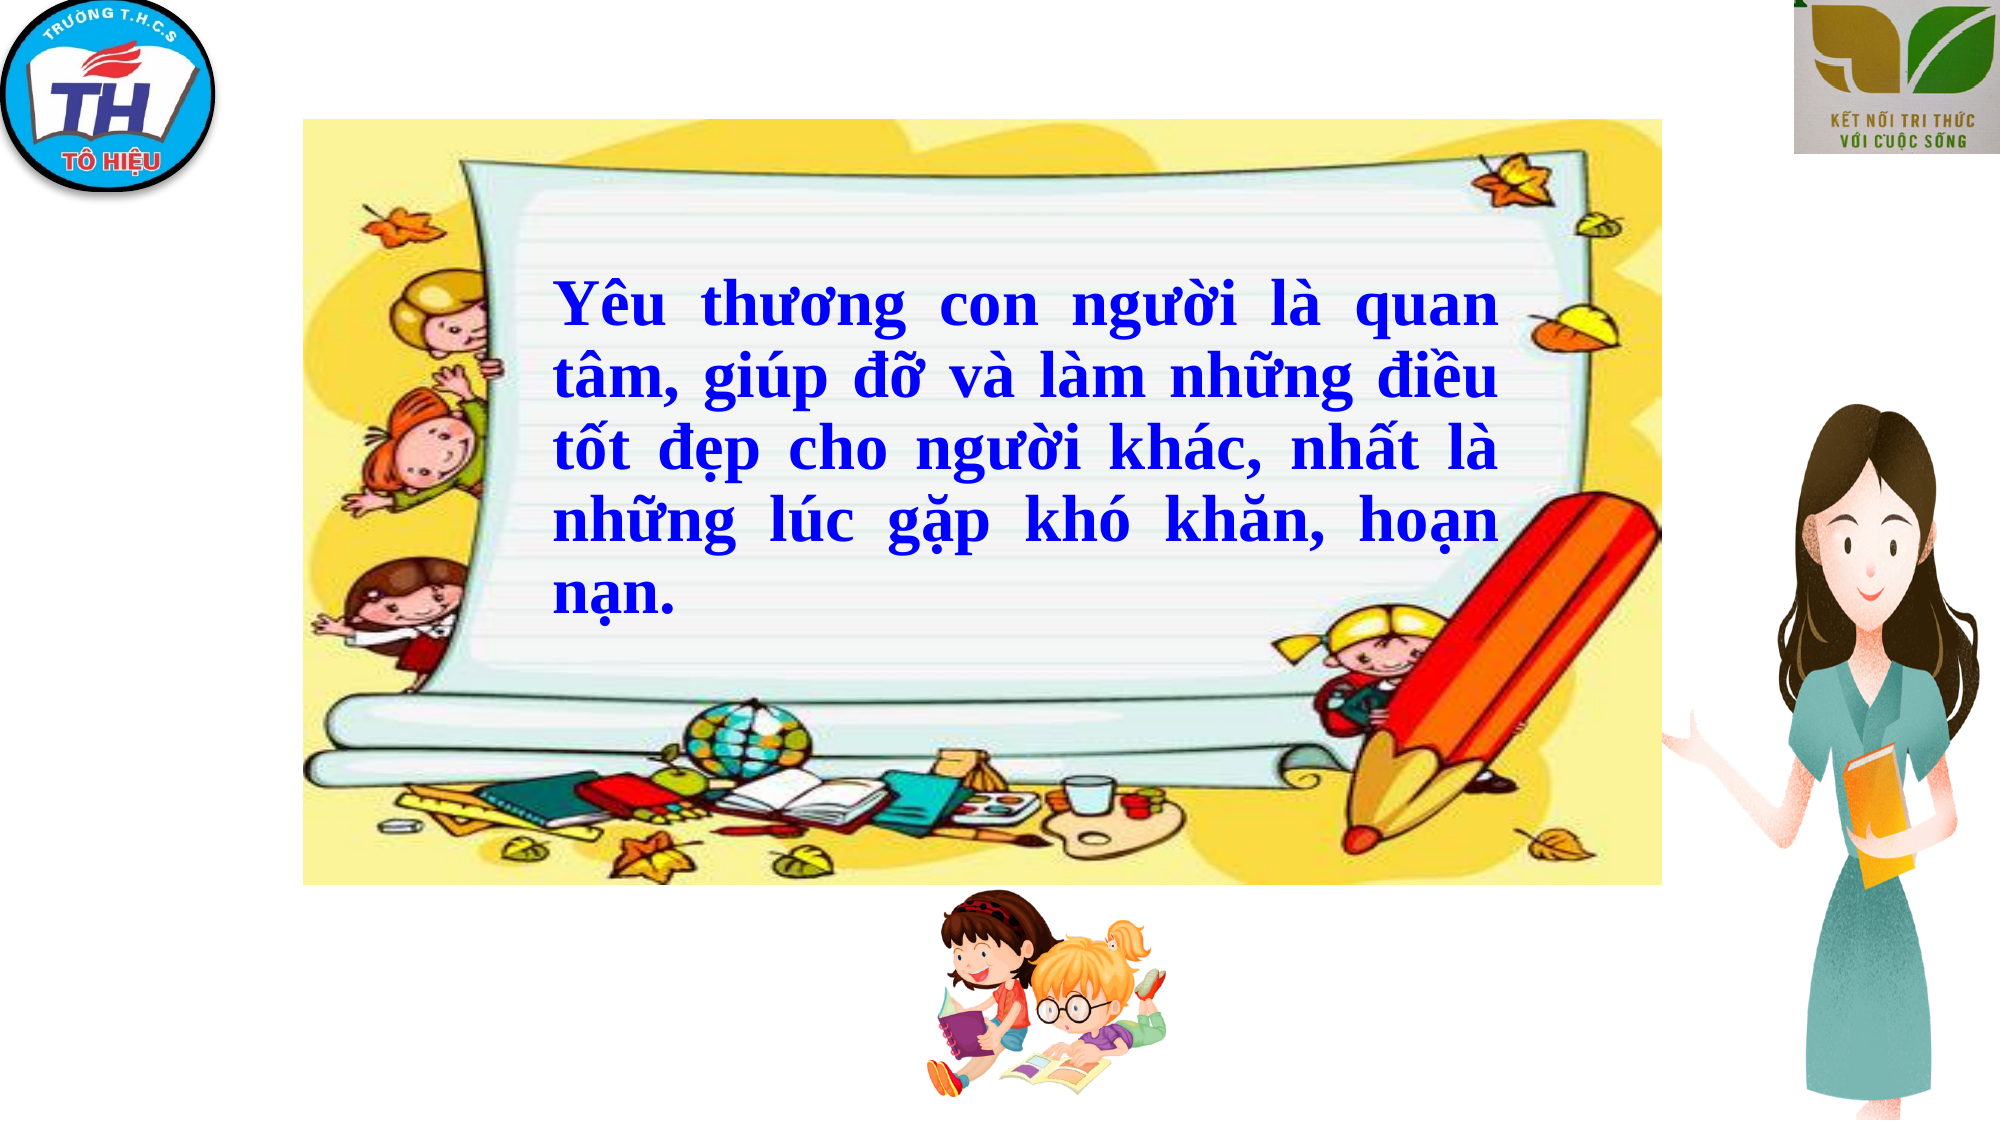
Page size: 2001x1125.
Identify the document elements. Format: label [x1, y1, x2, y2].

picture [102, 8, 113, 18]
picture [62, 15, 74, 28]
picture [43, 29, 53, 39]
picture [61, 147, 96, 171]
picture [152, 21, 163, 32]
picture [0, 0, 216, 192]
picture [303, 119, 2000, 1120]
picture [136, 13, 149, 26]
picture [26, 40, 200, 144]
picture [103, 147, 161, 176]
picture [1794, 0, 2000, 154]
picture [122, 9, 129, 19]
picture [76, 9, 99, 23]
picture [165, 31, 177, 42]
picture [51, 23, 64, 34]
